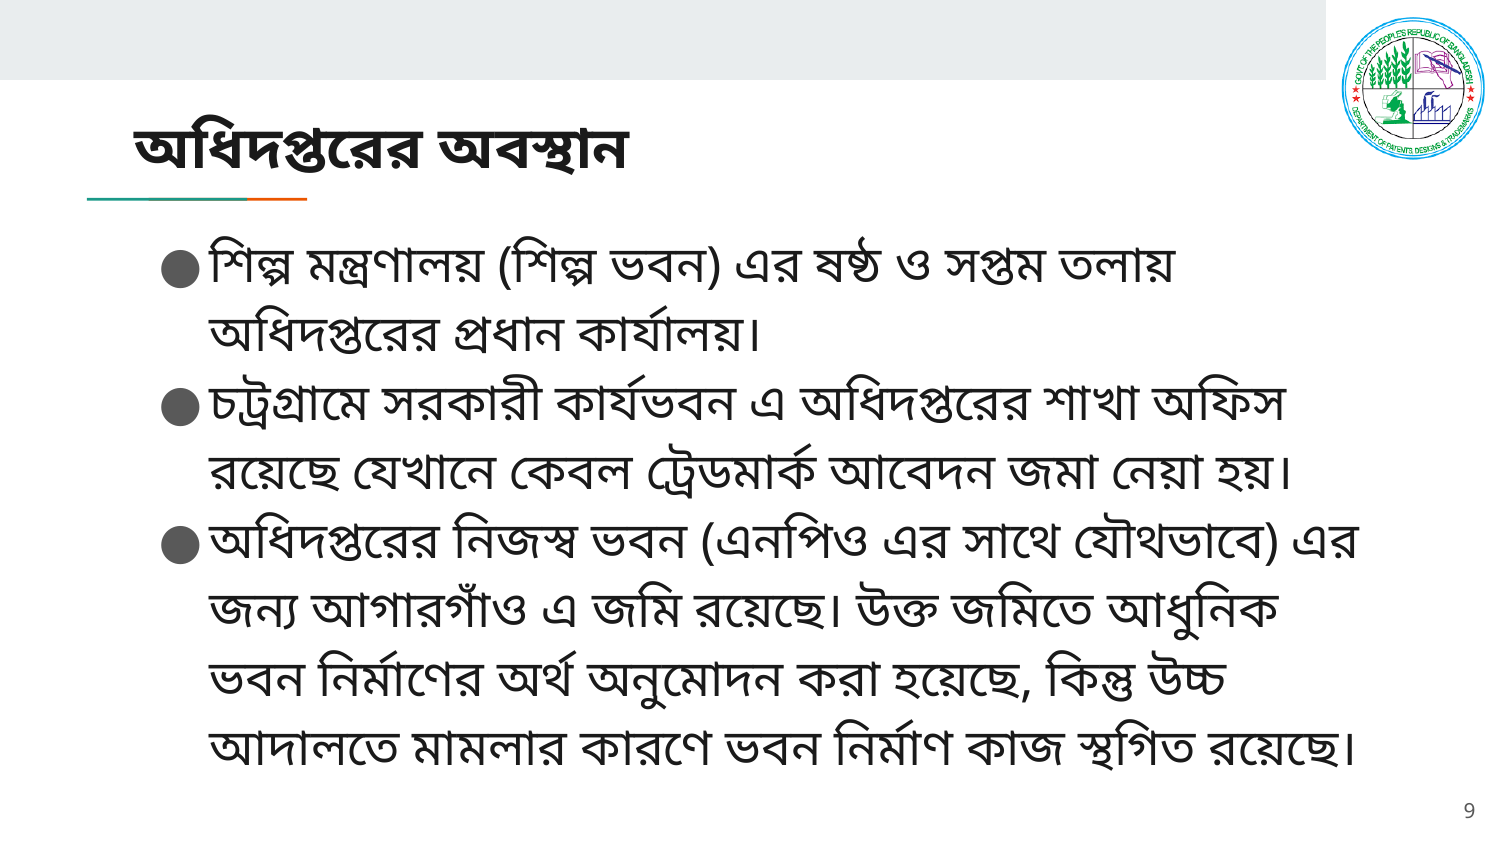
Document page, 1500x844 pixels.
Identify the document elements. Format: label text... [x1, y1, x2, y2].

picture [1325, 0, 1500, 182]
list শিল্প মন্ত্রণালয় (শিল্প ভবন) এর ষষ্ঠ ও সপ্তম তলায় অধিদপ্তরের প্রধান কার্যালয়। চট্রগ্রামে সরকারী কার্যভবন এ অধিদপ্তরের শাখা অফিস রয়েছে যেখানে কেবল ট্রেডমার্ক আবেদন জমা নেয়া হয়। অধিদপ্তরের নিজস্ব ভবন (এনপিও এর সাথে যৌথভাবে) এর জন্য আগারগাঁও এ জমি রয়েছে। উক্ত জমিতে আধুনিক ভবন নির্মাণের অর্থ অনুমোদন করা হয়েছে, কিন্তু উচ্চ আদালতে মামলার কারণে ভবন নির্মাণ কাজ স্থগিত রয়েছে। [119, 208, 1381, 712]
slide_number 9 [1400, 779, 1491, 844]
title অধিদপ্তরের অবস্থান [119, 95, 1381, 208]
